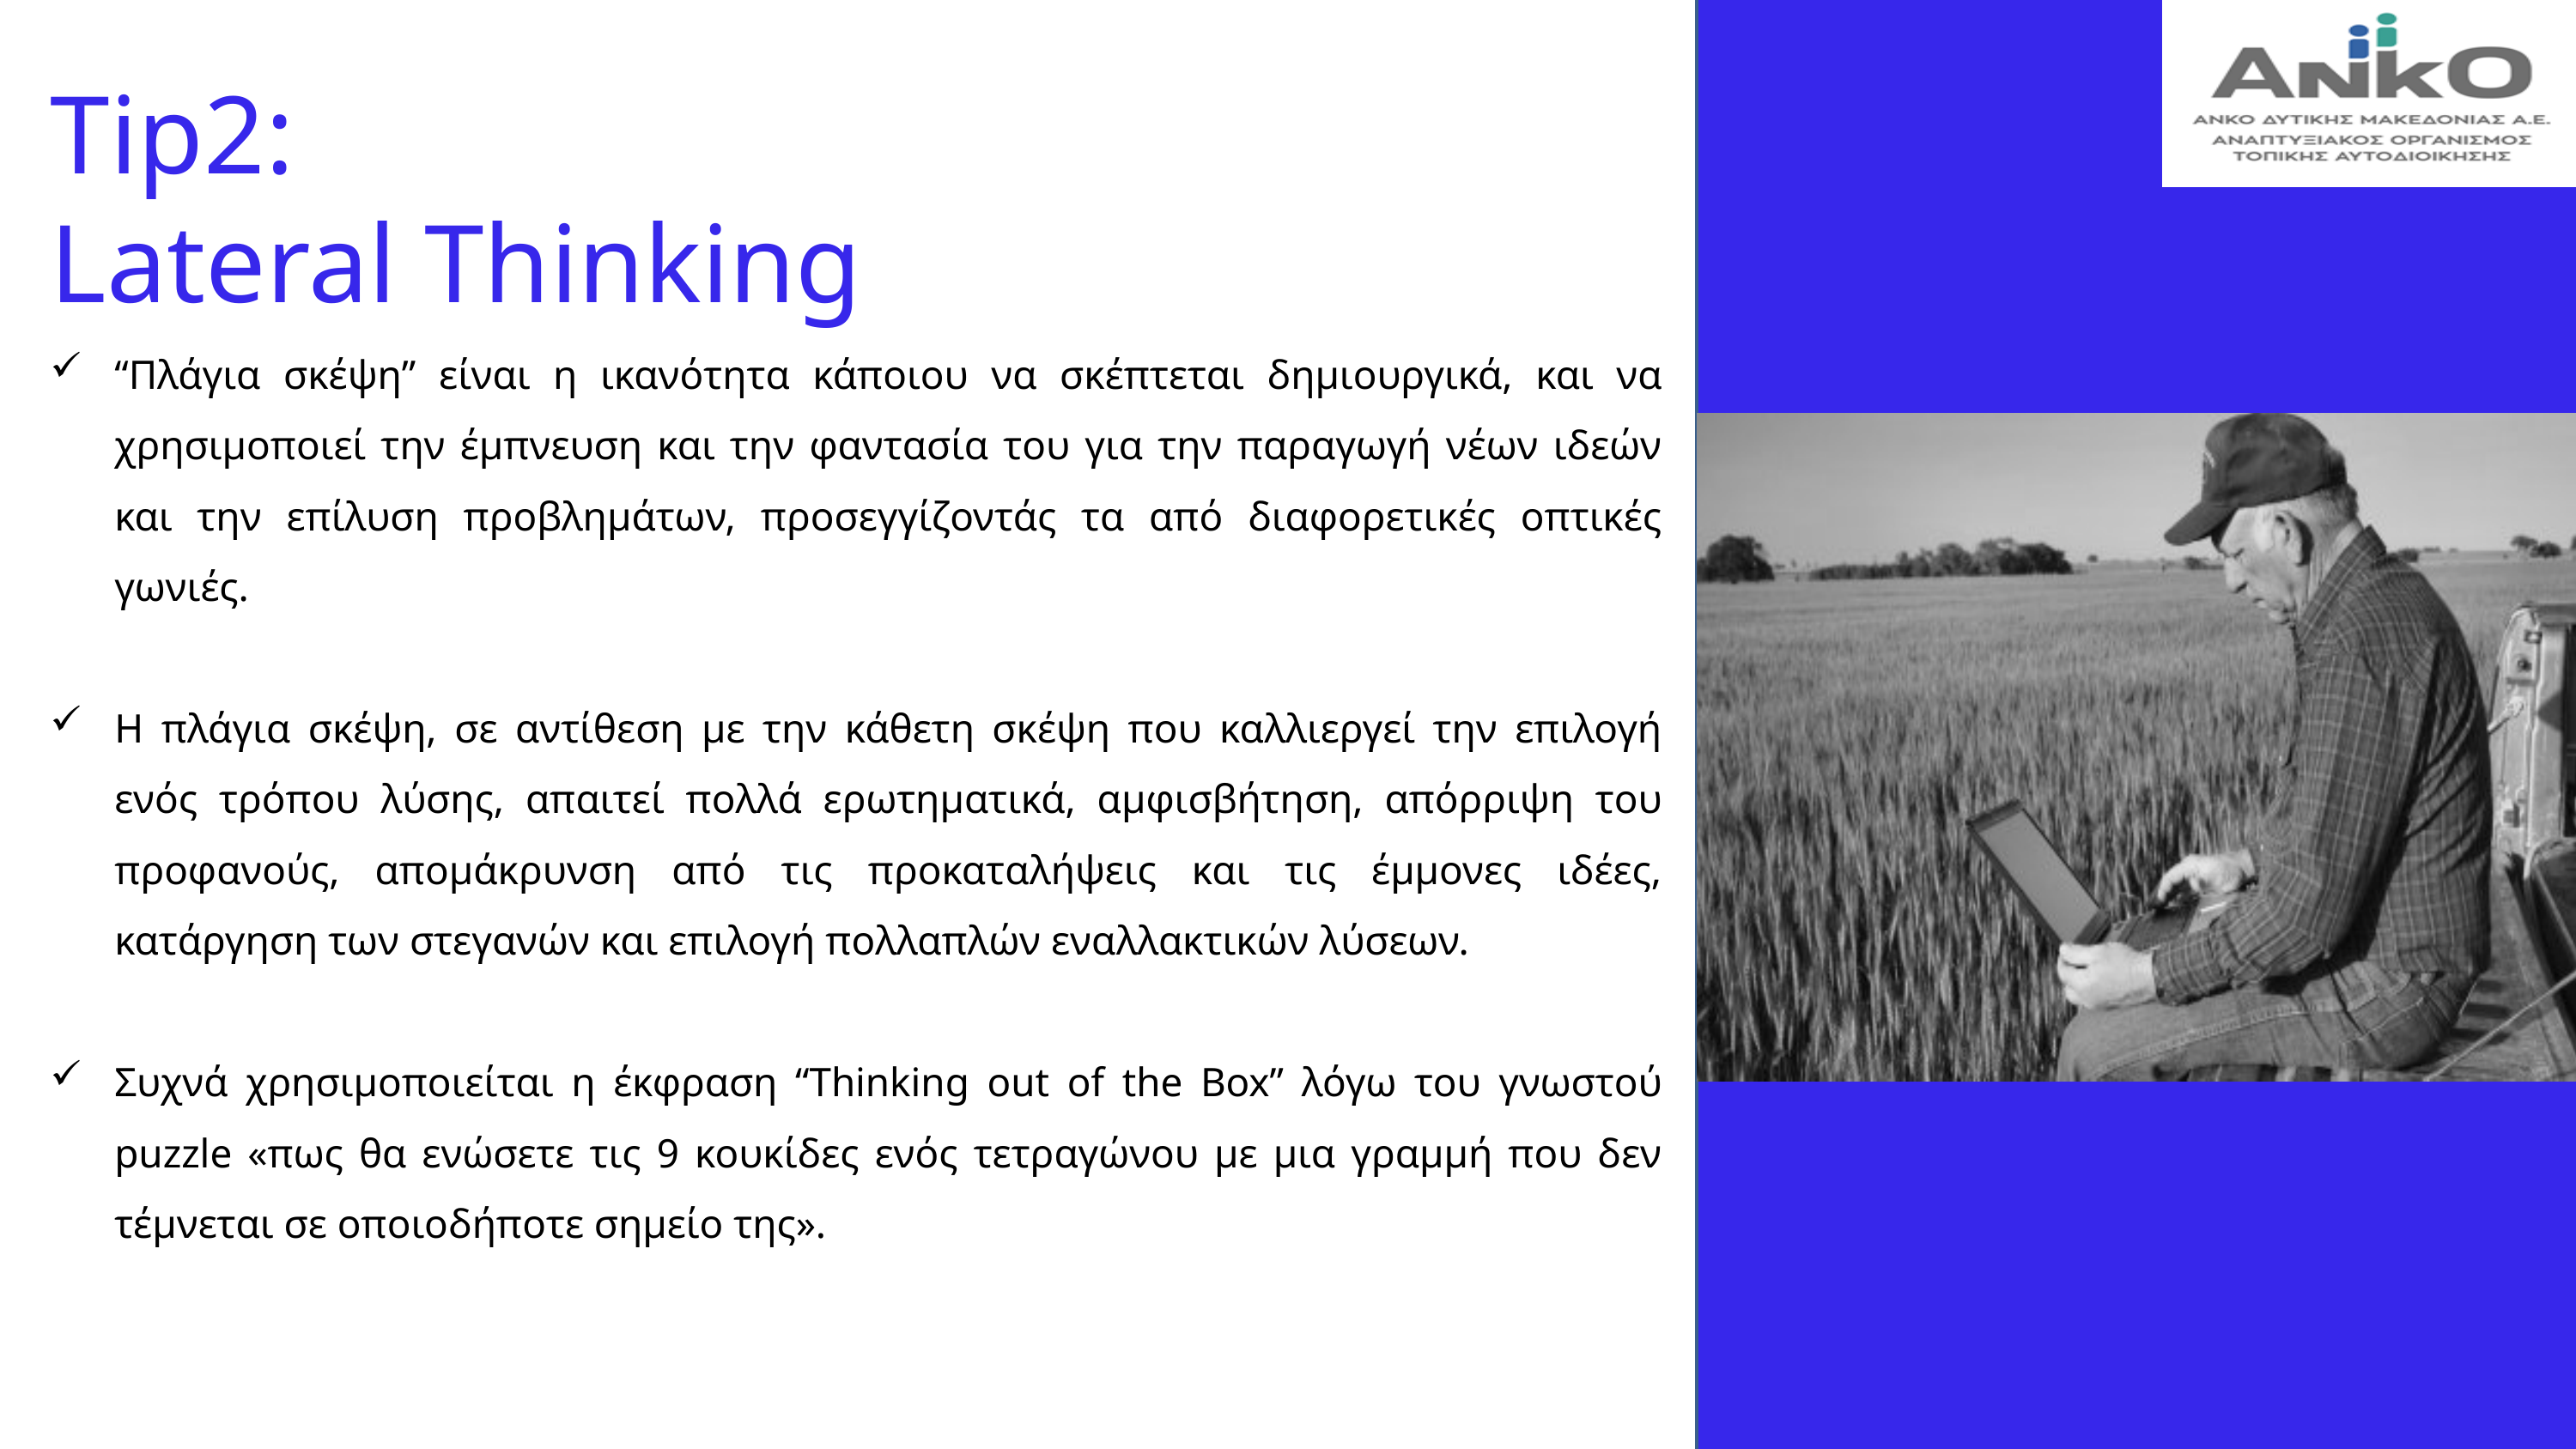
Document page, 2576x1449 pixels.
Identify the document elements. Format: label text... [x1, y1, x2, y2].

text_box Tip2: Lateral Thinking [50, 66, 1664, 324]
picture [1697, 412, 2576, 1082]
picture [2162, 0, 2576, 188]
text_box “Πλάγια σκέψη” είναι η ικανότητα κάποιου να σκέπτεται δημιουργικά, και να χρησιμοποιεί την έμπνευση και την φαντασία του για την παραγωγή νέων ιδεών και την επίλυση προβλημάτων, προσεγγίζοντάς τα από διαφορετικές οπτικές γωνιές. Η πλάγια σκέψη, σε αντίθεση με την κάθετη σκέψη που καλλιεργεί την επιλογή ενός τρόπου λύσης, απαιτεί πολλά ερωτηματικά, αμφισβήτηση, απόρριψη του προφανούς, απομάκρυνση από τις προκαταλήψεις και τις έμμονες ιδέες, κατάργηση των στεγανών και επιλογή πολλαπλών εναλλακτικών λύσεων. Συχνά χρησιμοποιείται η έκφραση “Thinking out of the Box” λόγω του γνωστού puzzle «πως θα ενώσετε τις 9 κουκίδες ενός τετραγώνου με μια γραμμή που δεν τέμνεται σε οποιοδήποτε σημείο της». [50, 326, 1663, 1246]
text_box [0, 0, 1698, 1449]
